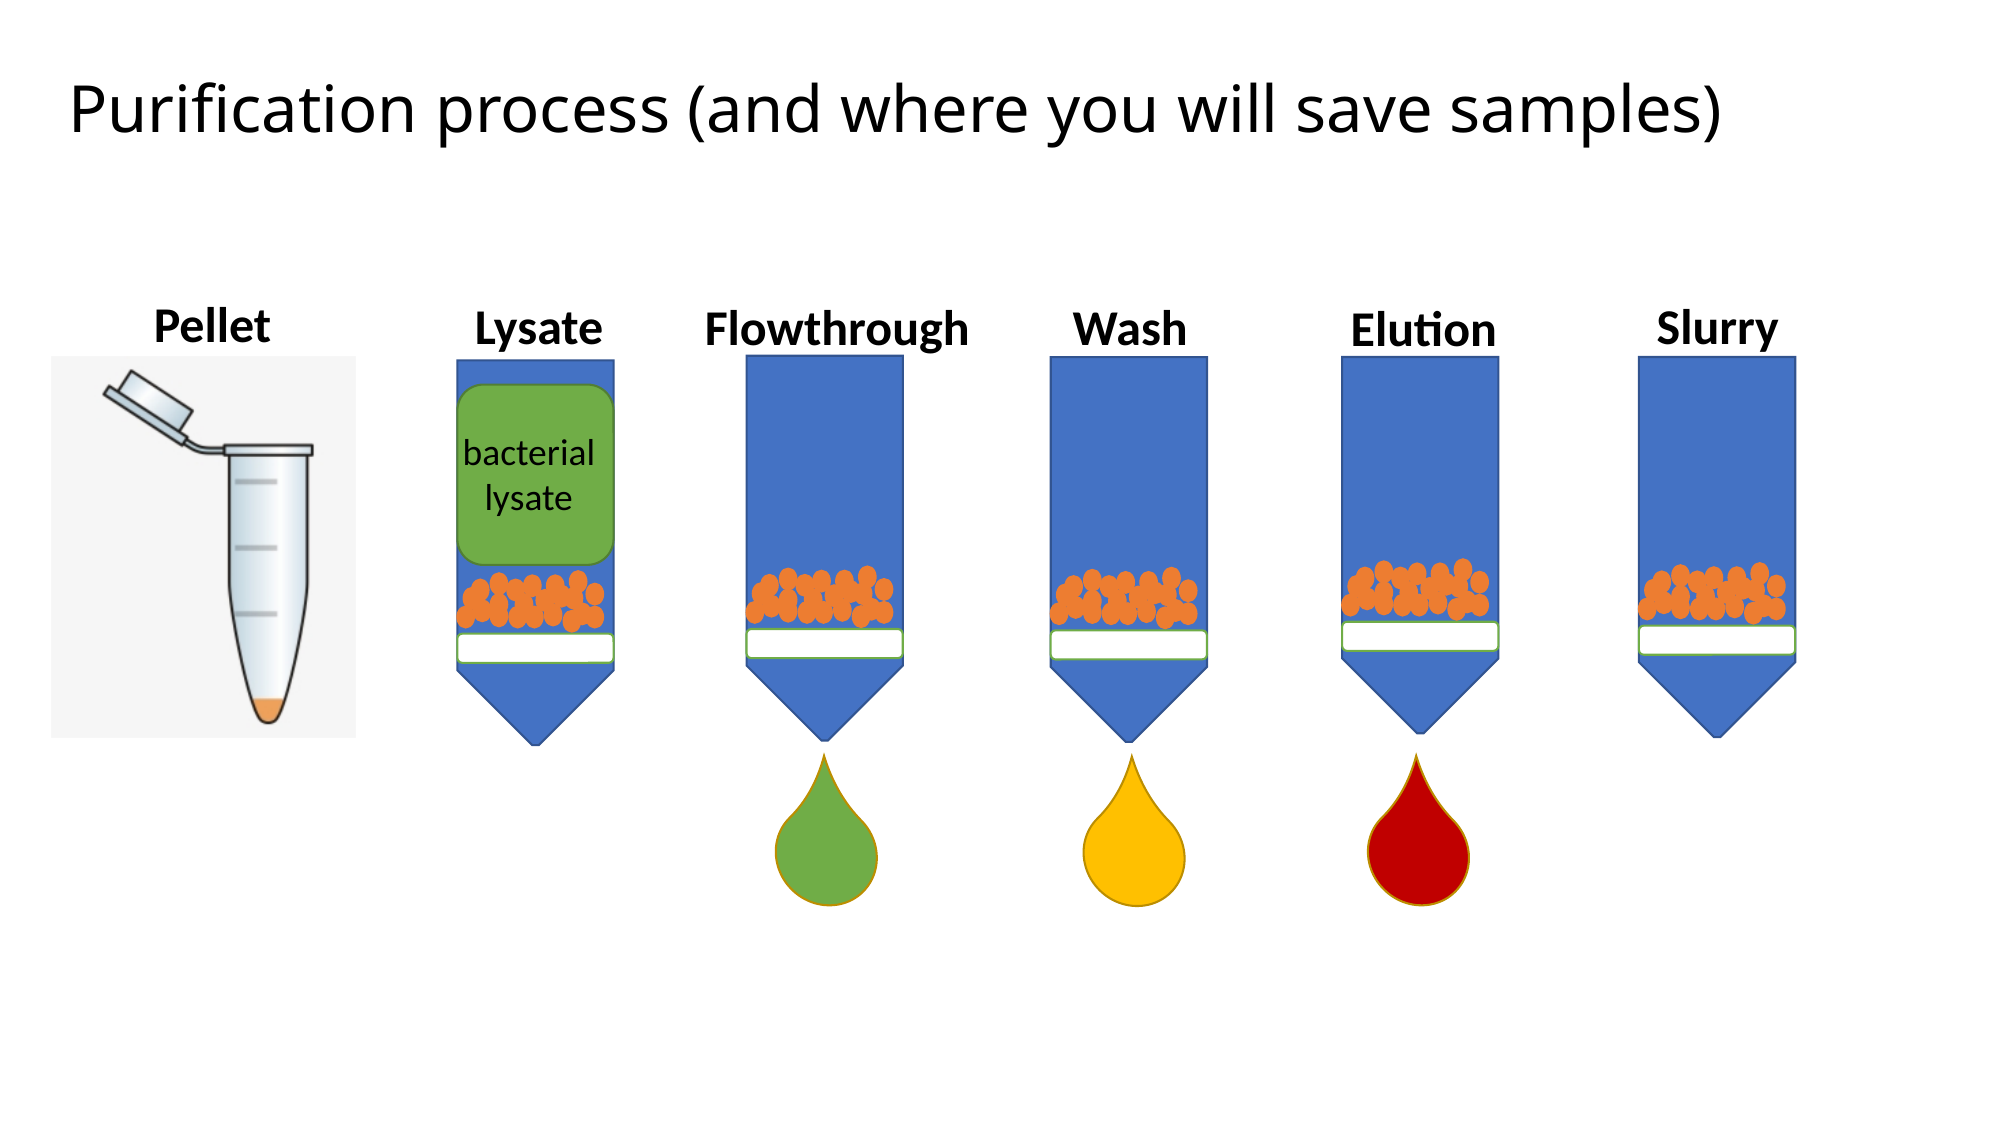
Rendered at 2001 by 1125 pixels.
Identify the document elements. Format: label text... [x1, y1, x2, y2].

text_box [445, 360, 614, 746]
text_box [1050, 356, 1207, 908]
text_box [1342, 357, 1499, 907]
text_box Elution [1335, 288, 1513, 364]
text_box Pellet [139, 284, 287, 356]
text_box Lysate [460, 287, 619, 362]
text_box Flowthrough [689, 287, 985, 363]
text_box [746, 355, 903, 907]
text_box Slurry [1641, 287, 1794, 356]
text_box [1638, 356, 1796, 738]
title Purification process (and where you will save samples) [53, 38, 1795, 184]
picture [50, 356, 356, 738]
text_box Wash [1057, 287, 1203, 356]
